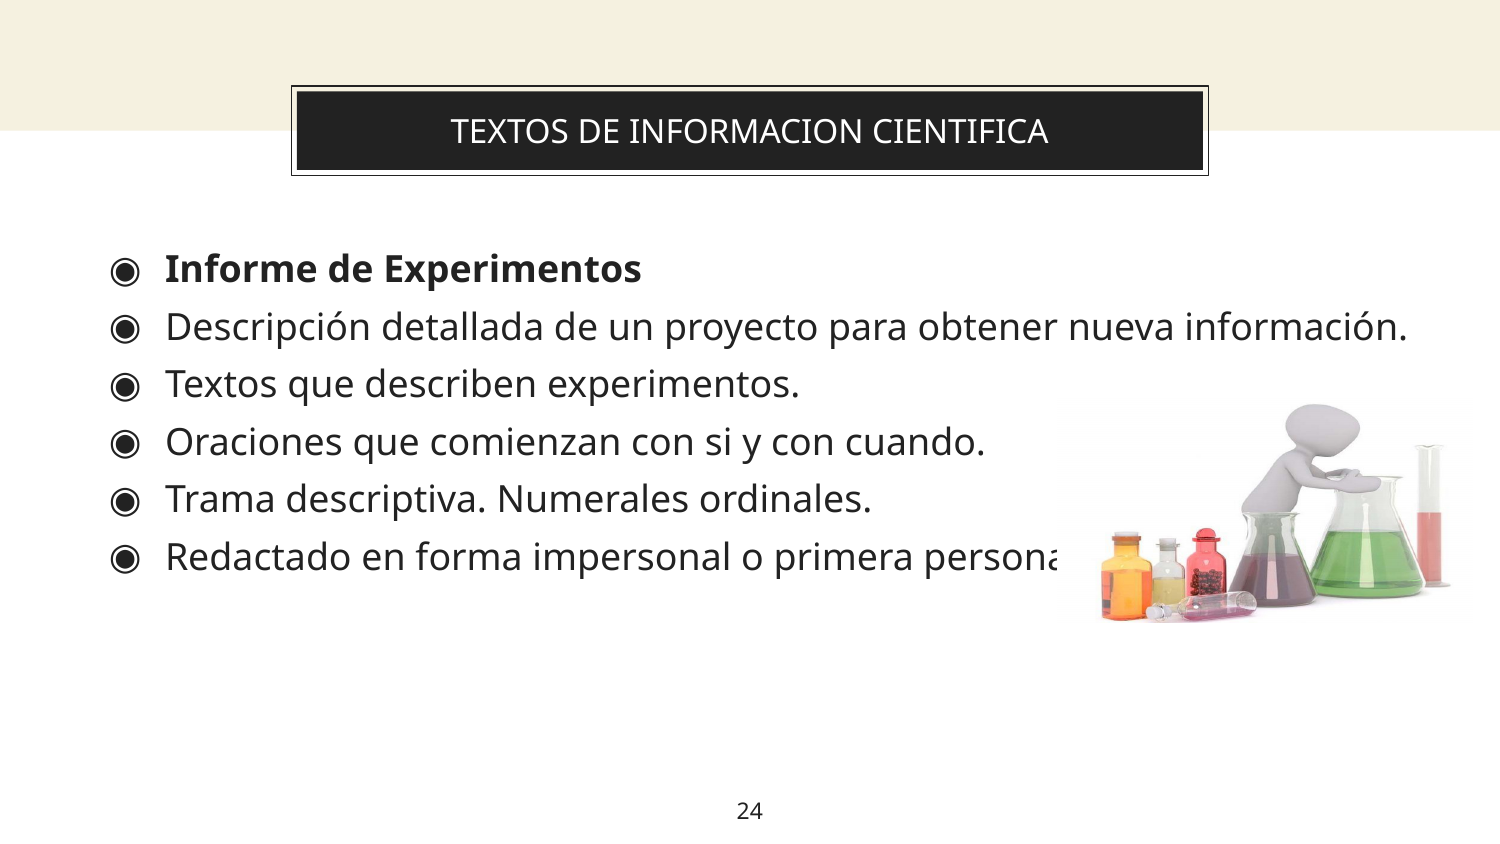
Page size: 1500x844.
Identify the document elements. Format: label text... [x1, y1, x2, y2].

slide_number 24 [705, 781, 795, 832]
list Informe de Experimentos Descripción detallada de un proyecto para obtener nueva información. Textos que describen experimentos. Oraciones que comienzan con si y con cuando. Trama descriptiva. Numerales ordinales. Redactado en forma impersonal o primera persona. [75, 230, 1425, 808]
picture [1056, 397, 1473, 623]
title TEXTOS DE INFORMACION CIENTIFICA [296, 91, 1203, 170]
